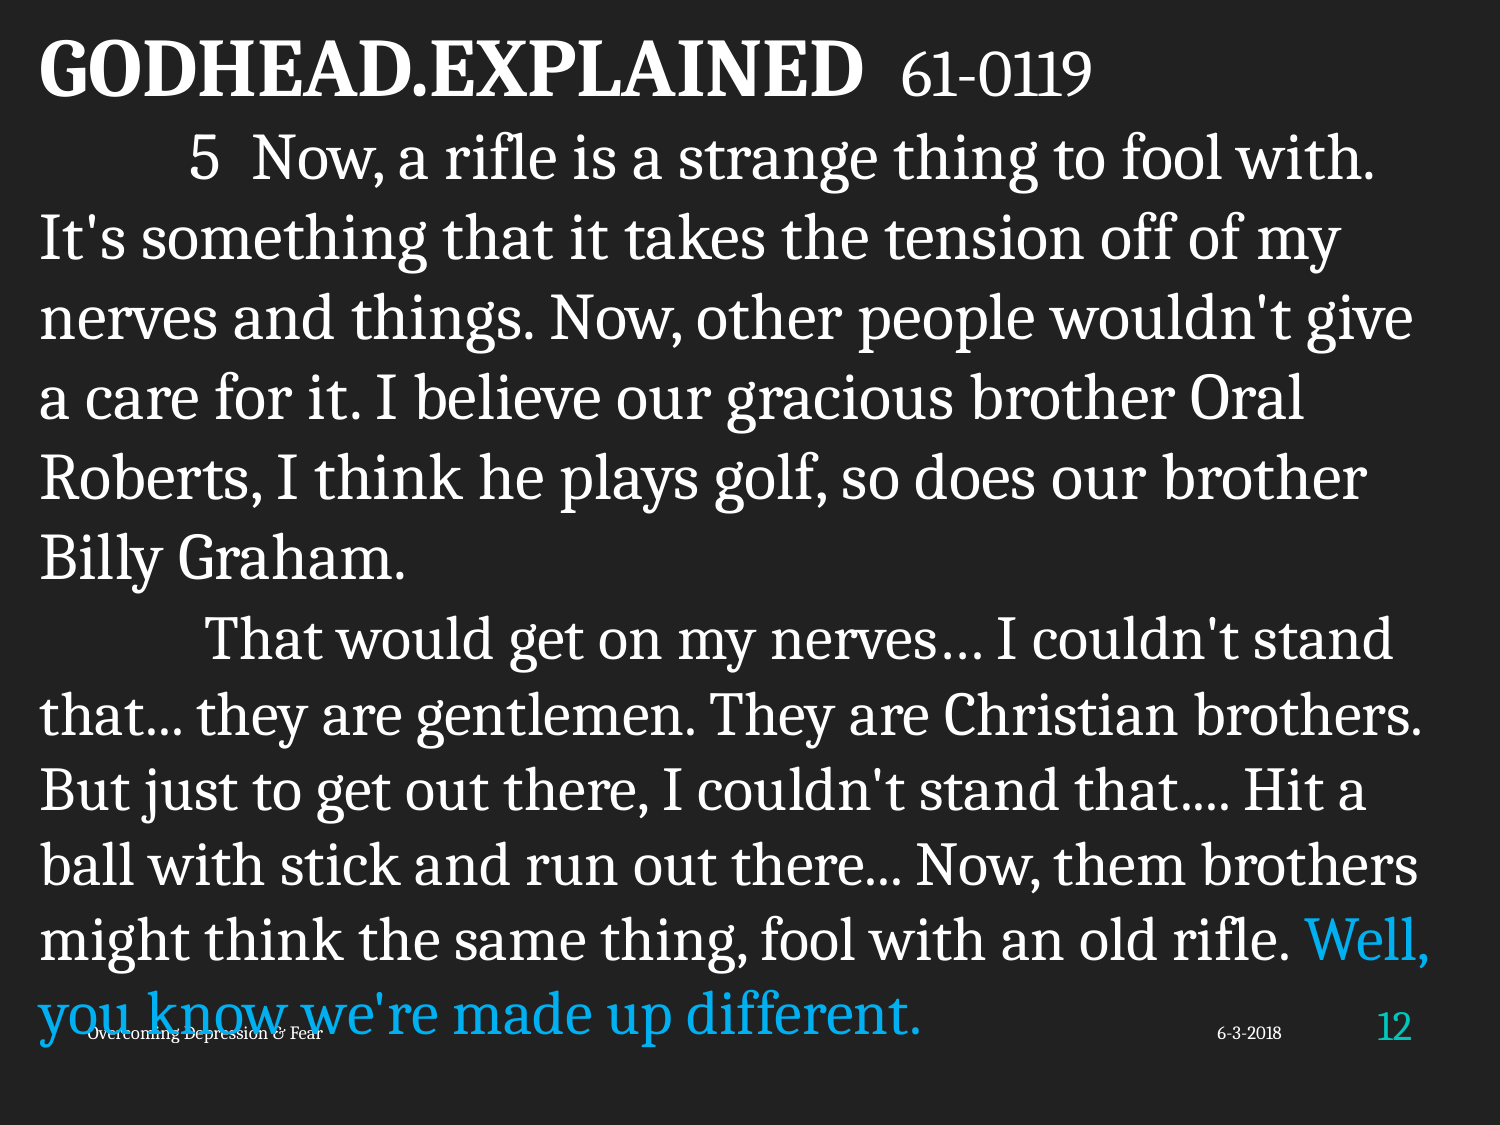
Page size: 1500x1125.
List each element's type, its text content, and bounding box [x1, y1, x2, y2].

text_box GODHEAD.EXPLAINED 61-0119 5 Now, a rifle is a strange thing to fool with. It's something that it takes the tension off of my nerves and things. Now, other people wouldn't give a care for it. I believe our gracious brother Oral Roberts, I think he plays golf, so does our brother Billy Graham. That would get on my nerves… I couldn't stand that... they are gentlemen. They are Christian brothers. But just to get out there, I couldn't stand that.... Hit a ball with stick and run out there... Now, them brothers might think the same thing, fool with an old rifle. Well, you know we're made up different. [24, 5, 1475, 1055]
